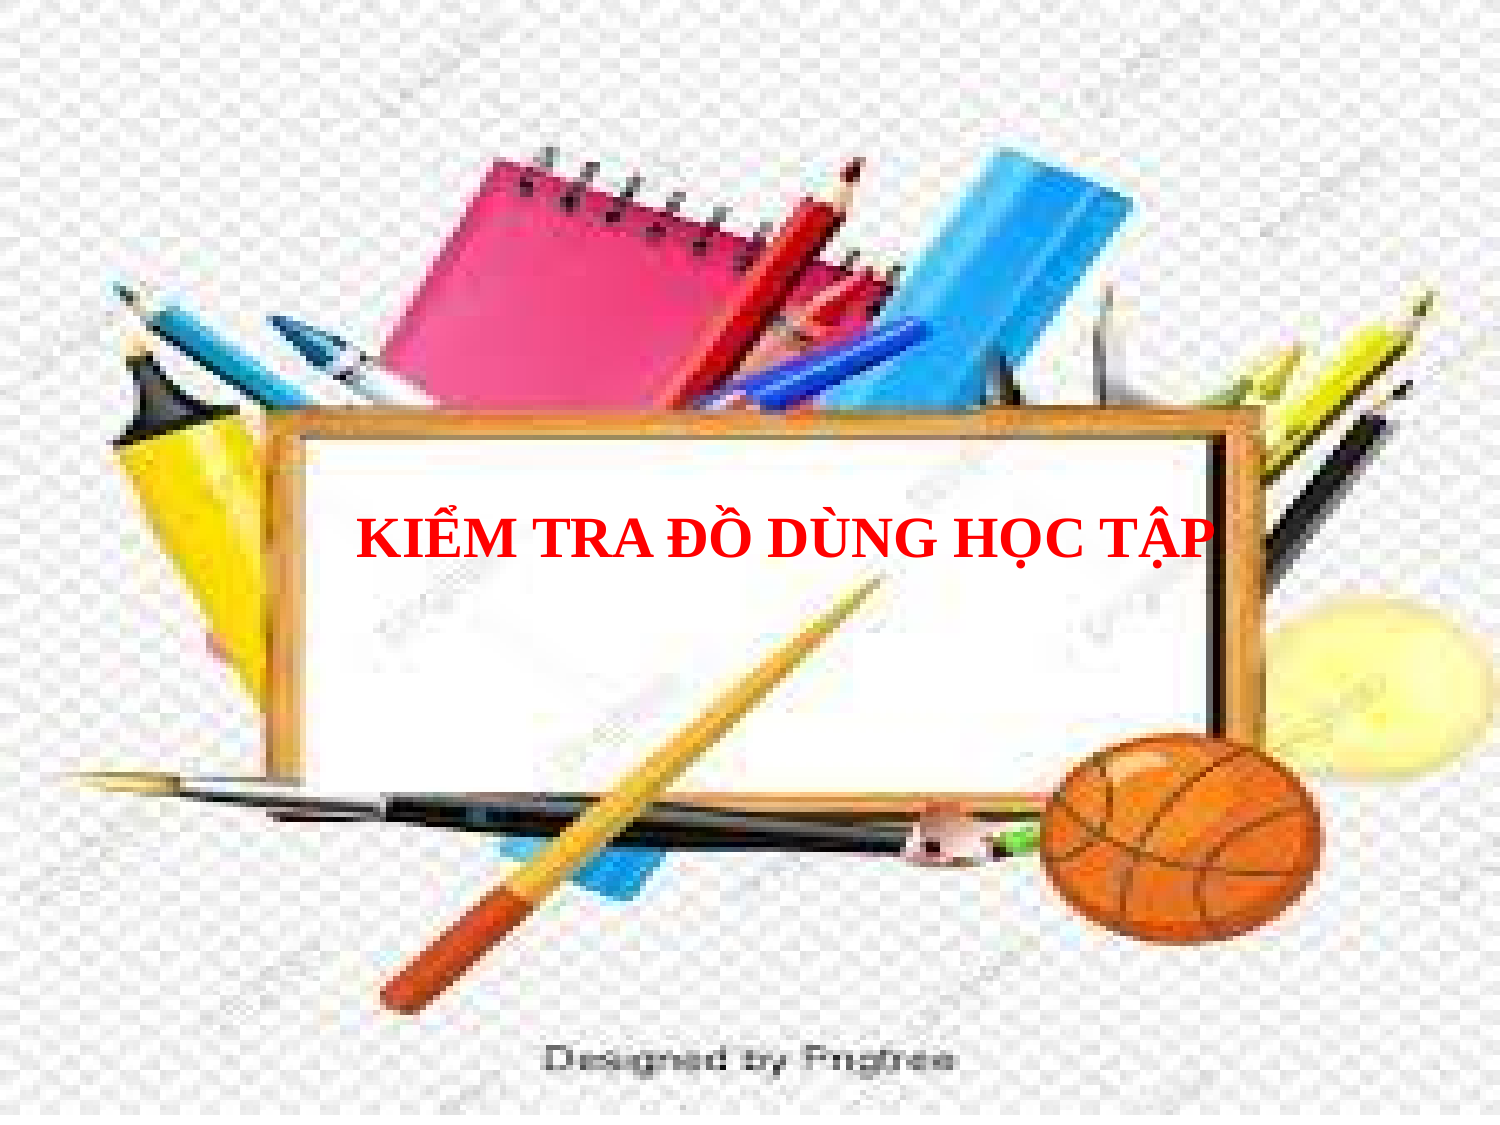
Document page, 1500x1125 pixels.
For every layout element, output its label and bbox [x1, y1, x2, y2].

list [0, 0, 1500, 1116]
